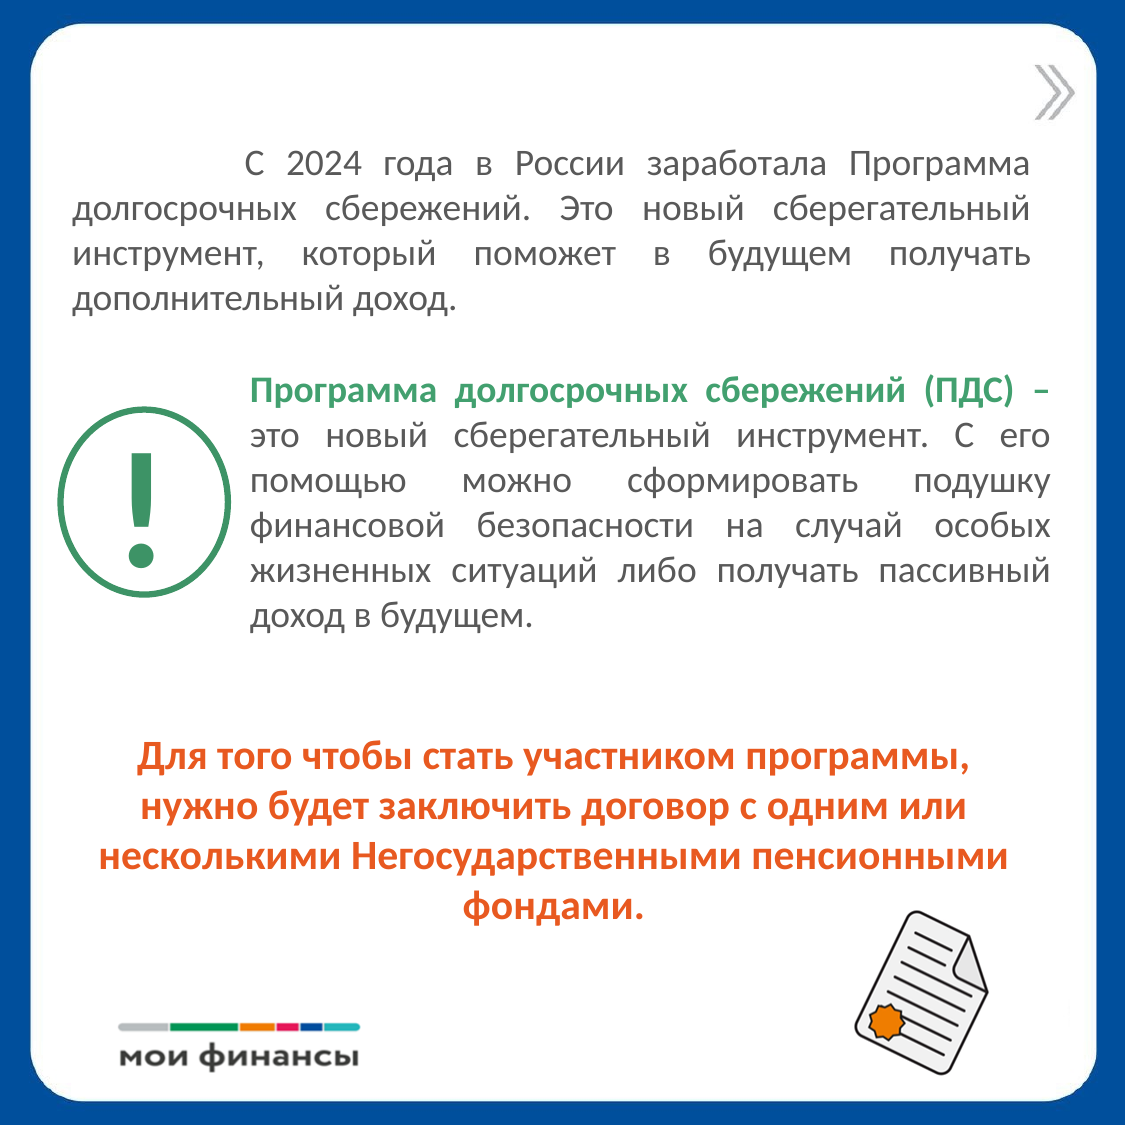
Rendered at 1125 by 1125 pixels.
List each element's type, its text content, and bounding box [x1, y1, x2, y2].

text_box Для того чтобы стать участником программы, нужно будет заключить договор с одним или несколькими Негосударственными пенсионными фондами. [60, 720, 1048, 936]
text_box [59, 422, 99, 582]
text_box С 2024 года в России заработала Программа долгосрочных сбережений. Это новый сберегательный инструмент, который поможет в будущем получать дополнительный доход. [57, 130, 1047, 325]
text_box ! [99, 393, 217, 609]
text_box Программа долгосрочных сбережений (ПДС) – это новый сберегательный инструмент. С его помощью можно сформировать подушку финансовой безопасности на случай особых жизненных ситуаций либо получать пассивный доход в будущем. [235, 358, 1067, 643]
picture [0, 0, 1125, 1125]
text_box [217, 454, 229, 550]
